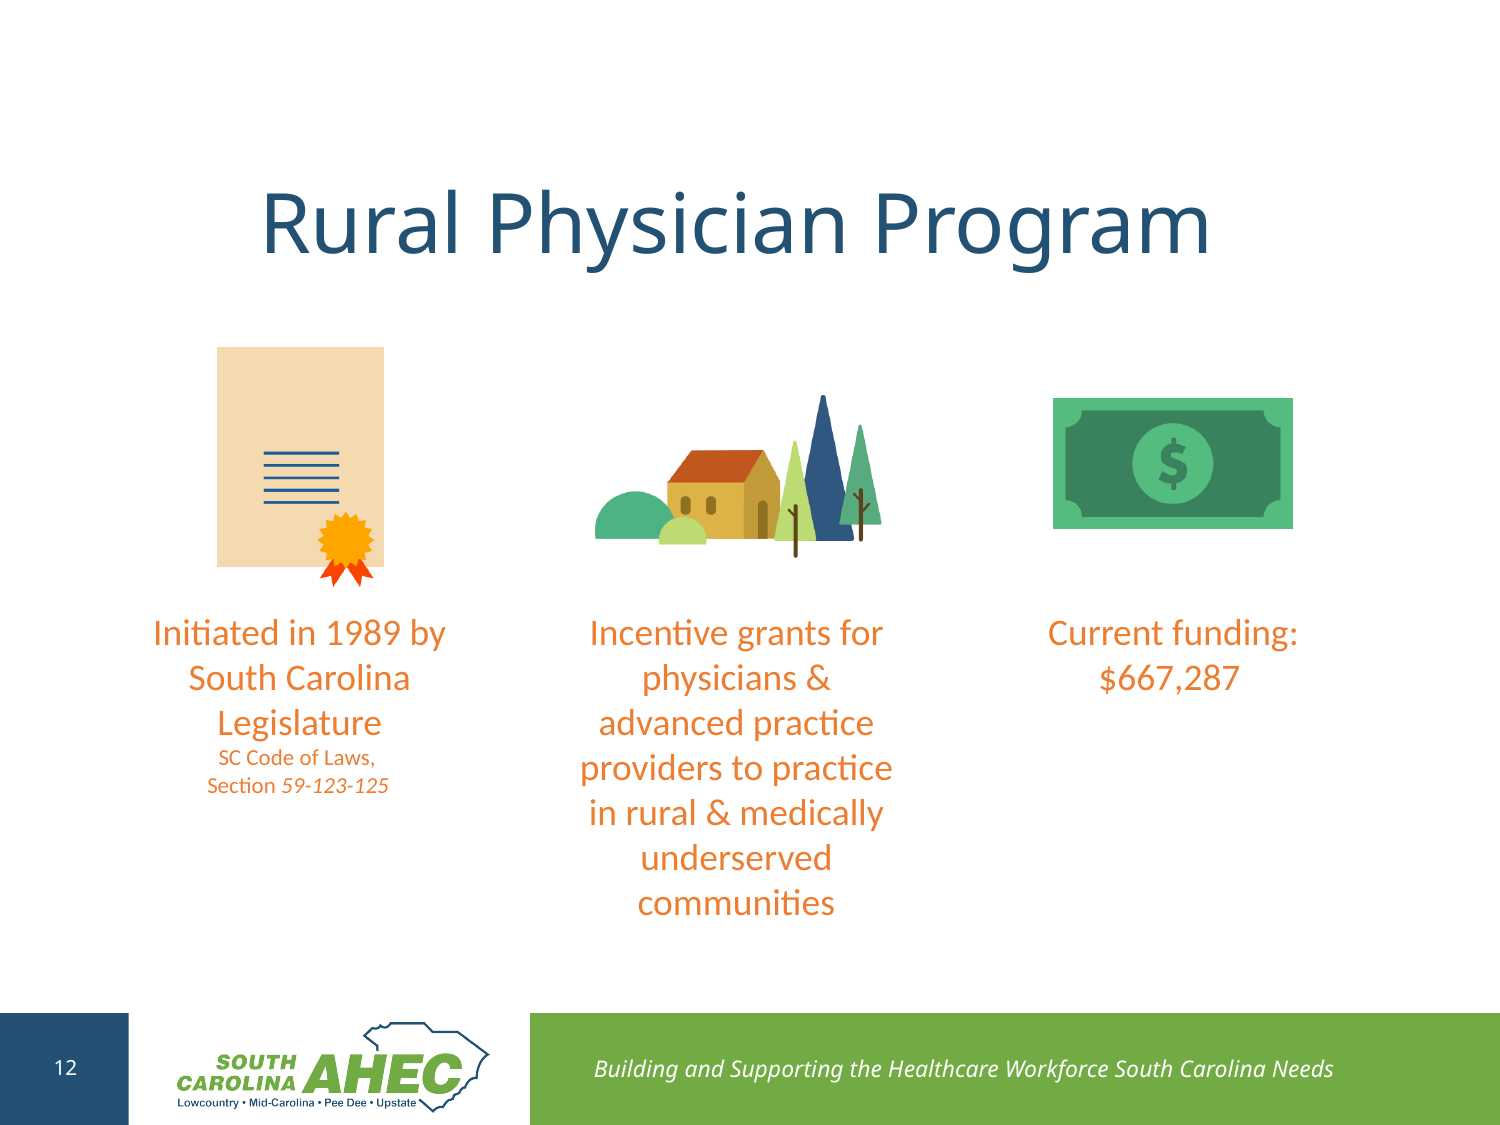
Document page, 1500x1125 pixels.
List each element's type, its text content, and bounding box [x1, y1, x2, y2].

text_box Current funding: $667,287 [1005, 600, 1342, 706]
slide_number 12 [27, 1039, 104, 1100]
text_box Incentive grants for physicians & advanced practice providers to practice in rural & medically underserved communities [553, 600, 920, 931]
picture [197, 330, 403, 601]
title Rural Physician Program [62, 117, 1411, 336]
text_box Initiated in 1989 by South Carolina Legislature SC Code of Laws, Section 59-123-125 [131, 600, 468, 806]
picture [177, 1022, 490, 1113]
picture [1029, 374, 1318, 557]
picture [566, 384, 908, 574]
